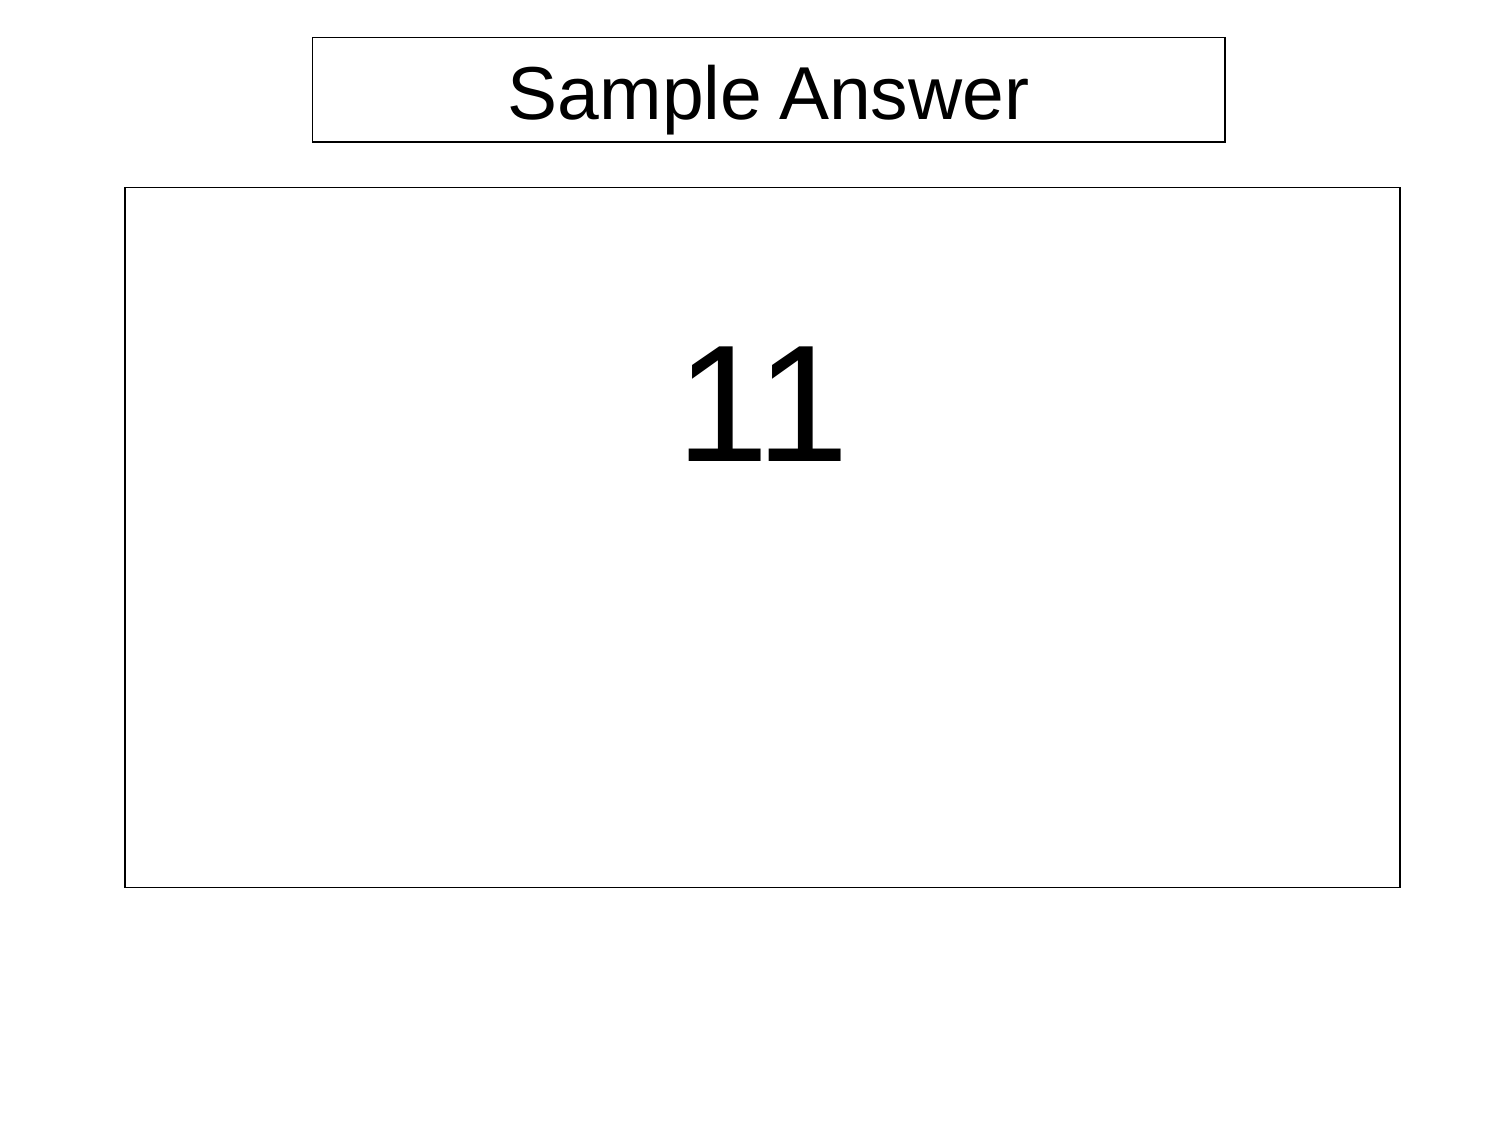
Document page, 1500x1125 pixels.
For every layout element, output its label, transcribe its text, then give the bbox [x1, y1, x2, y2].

text_box 11 [137, 287, 1388, 503]
text_box [124, 187, 1400, 888]
text_box Sample Answer [312, 37, 1225, 143]
